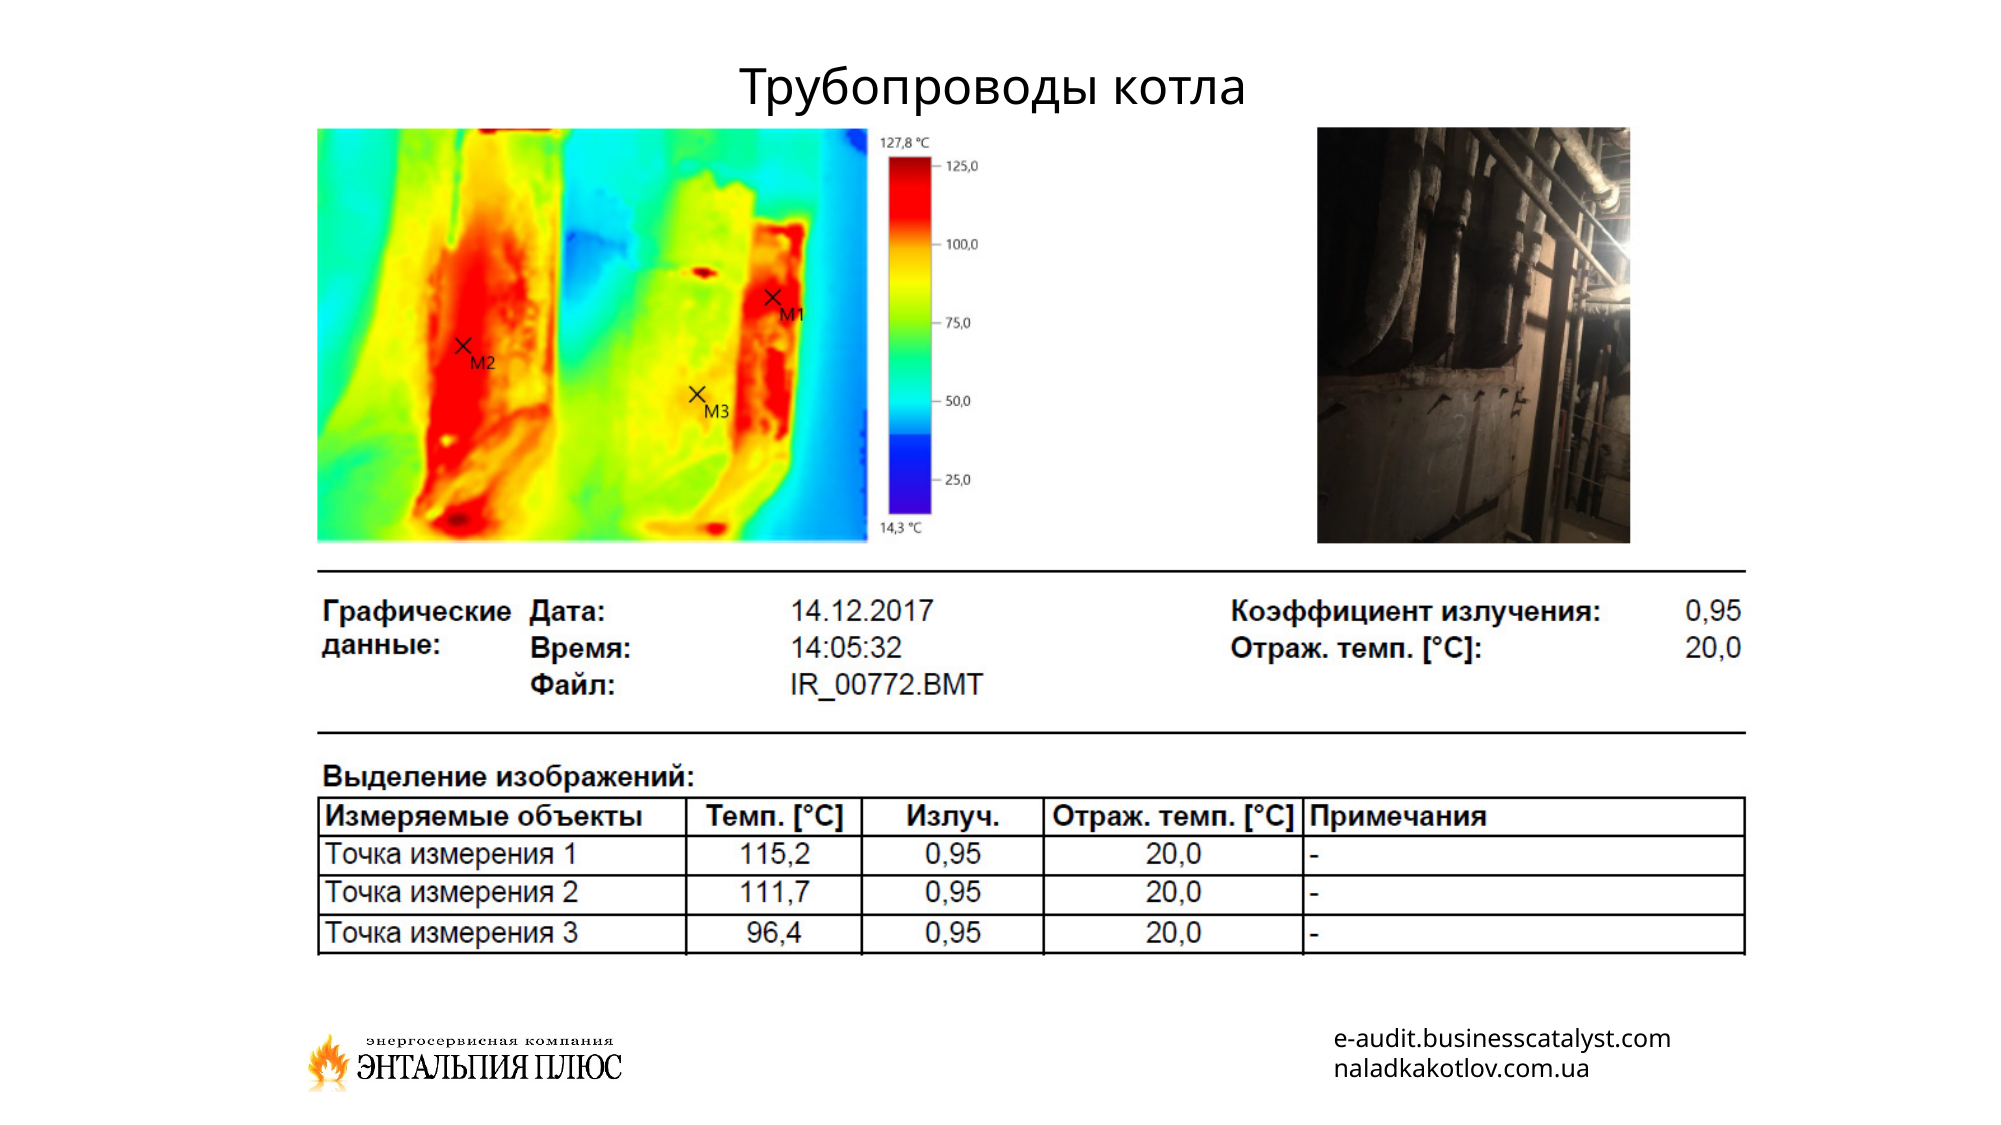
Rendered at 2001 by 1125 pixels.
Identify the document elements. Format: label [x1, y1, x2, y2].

list [306, 116, 1755, 963]
title [137, 59, 1863, 117]
picture [306, 1032, 626, 1092]
text_box [1318, 1015, 1688, 1090]
